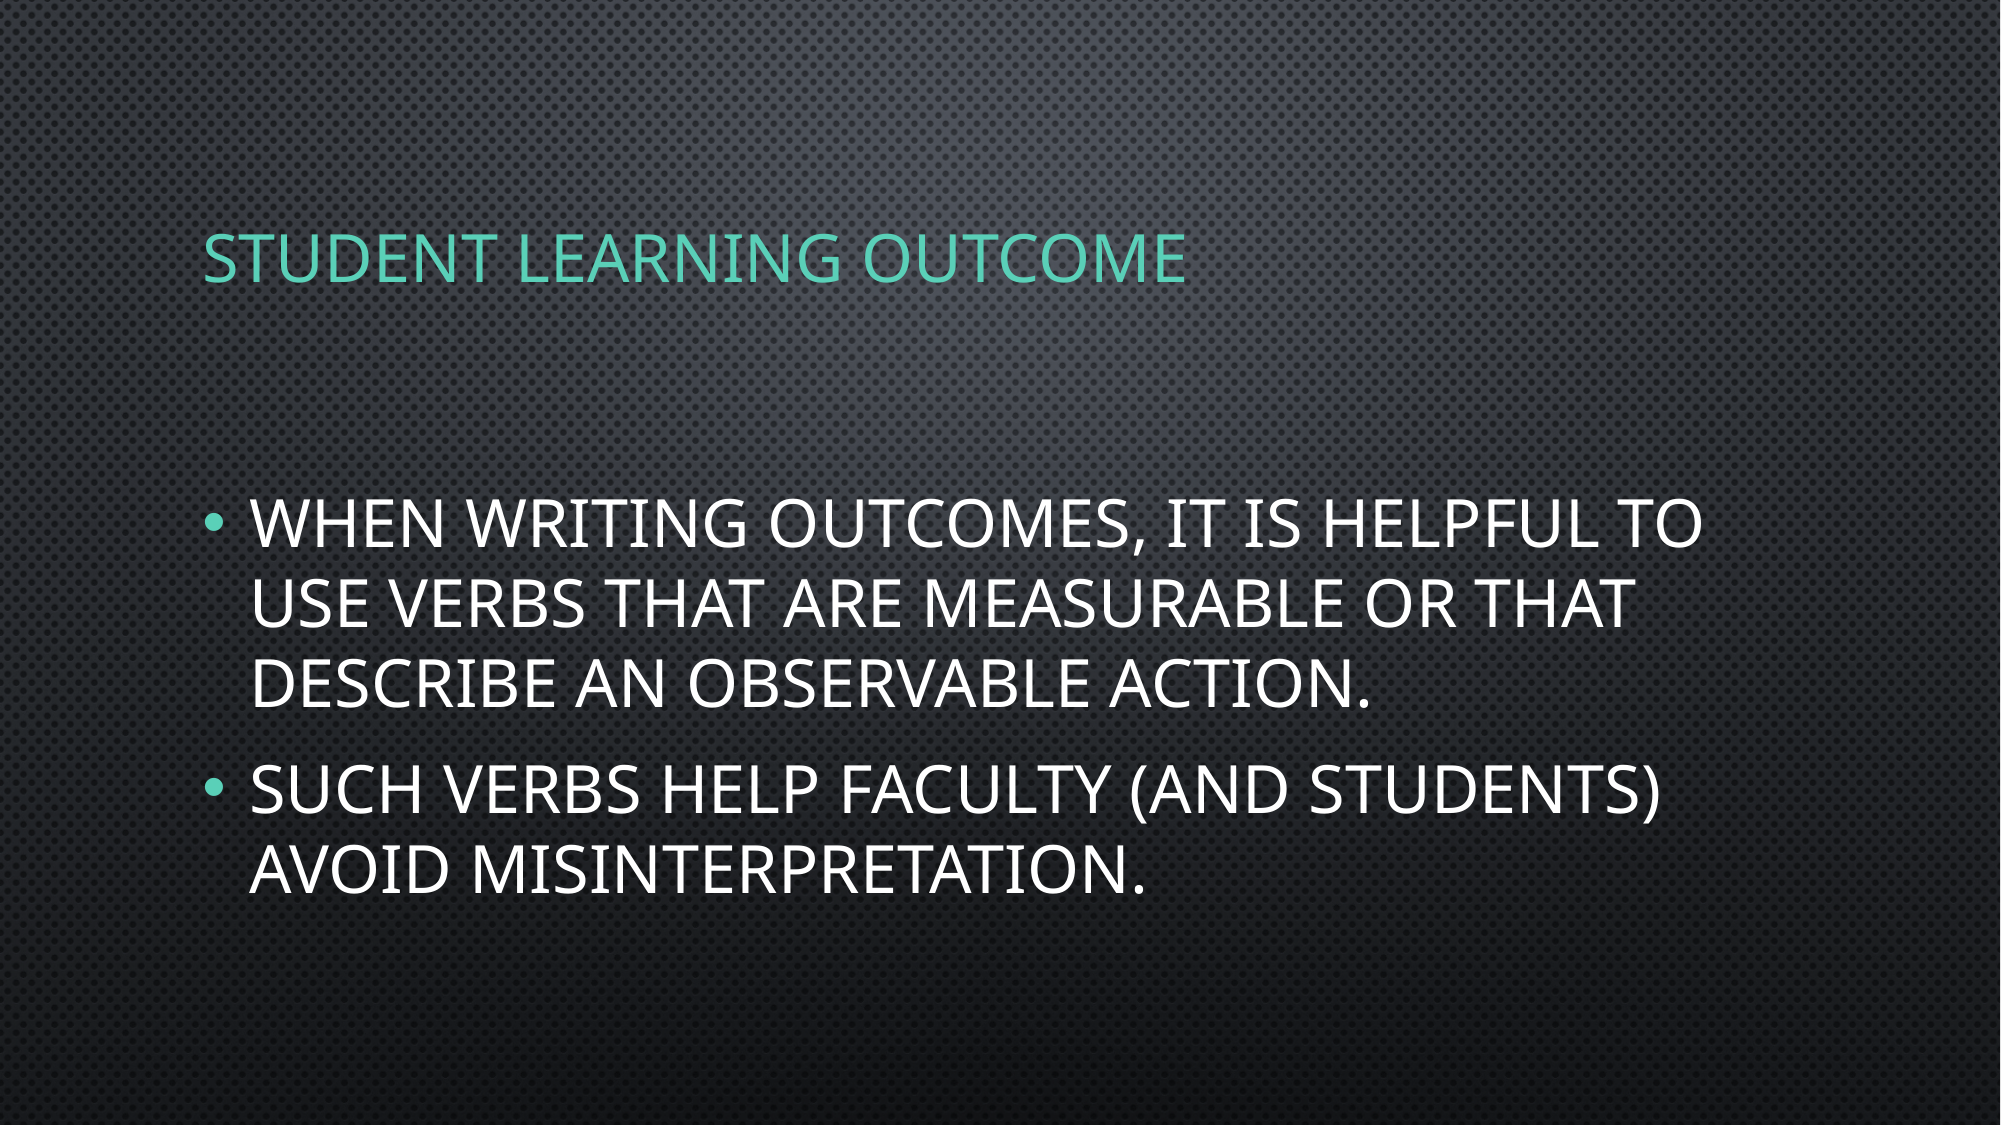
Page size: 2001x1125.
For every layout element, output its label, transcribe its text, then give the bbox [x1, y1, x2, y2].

title Student learning outcome [187, 99, 1813, 413]
list When writing outcomes, it is helpful to use verbs that are measurable or that describe an observable action. Such verbs help faculty (and students) avoid misinterpretation. [187, 437, 1813, 950]
